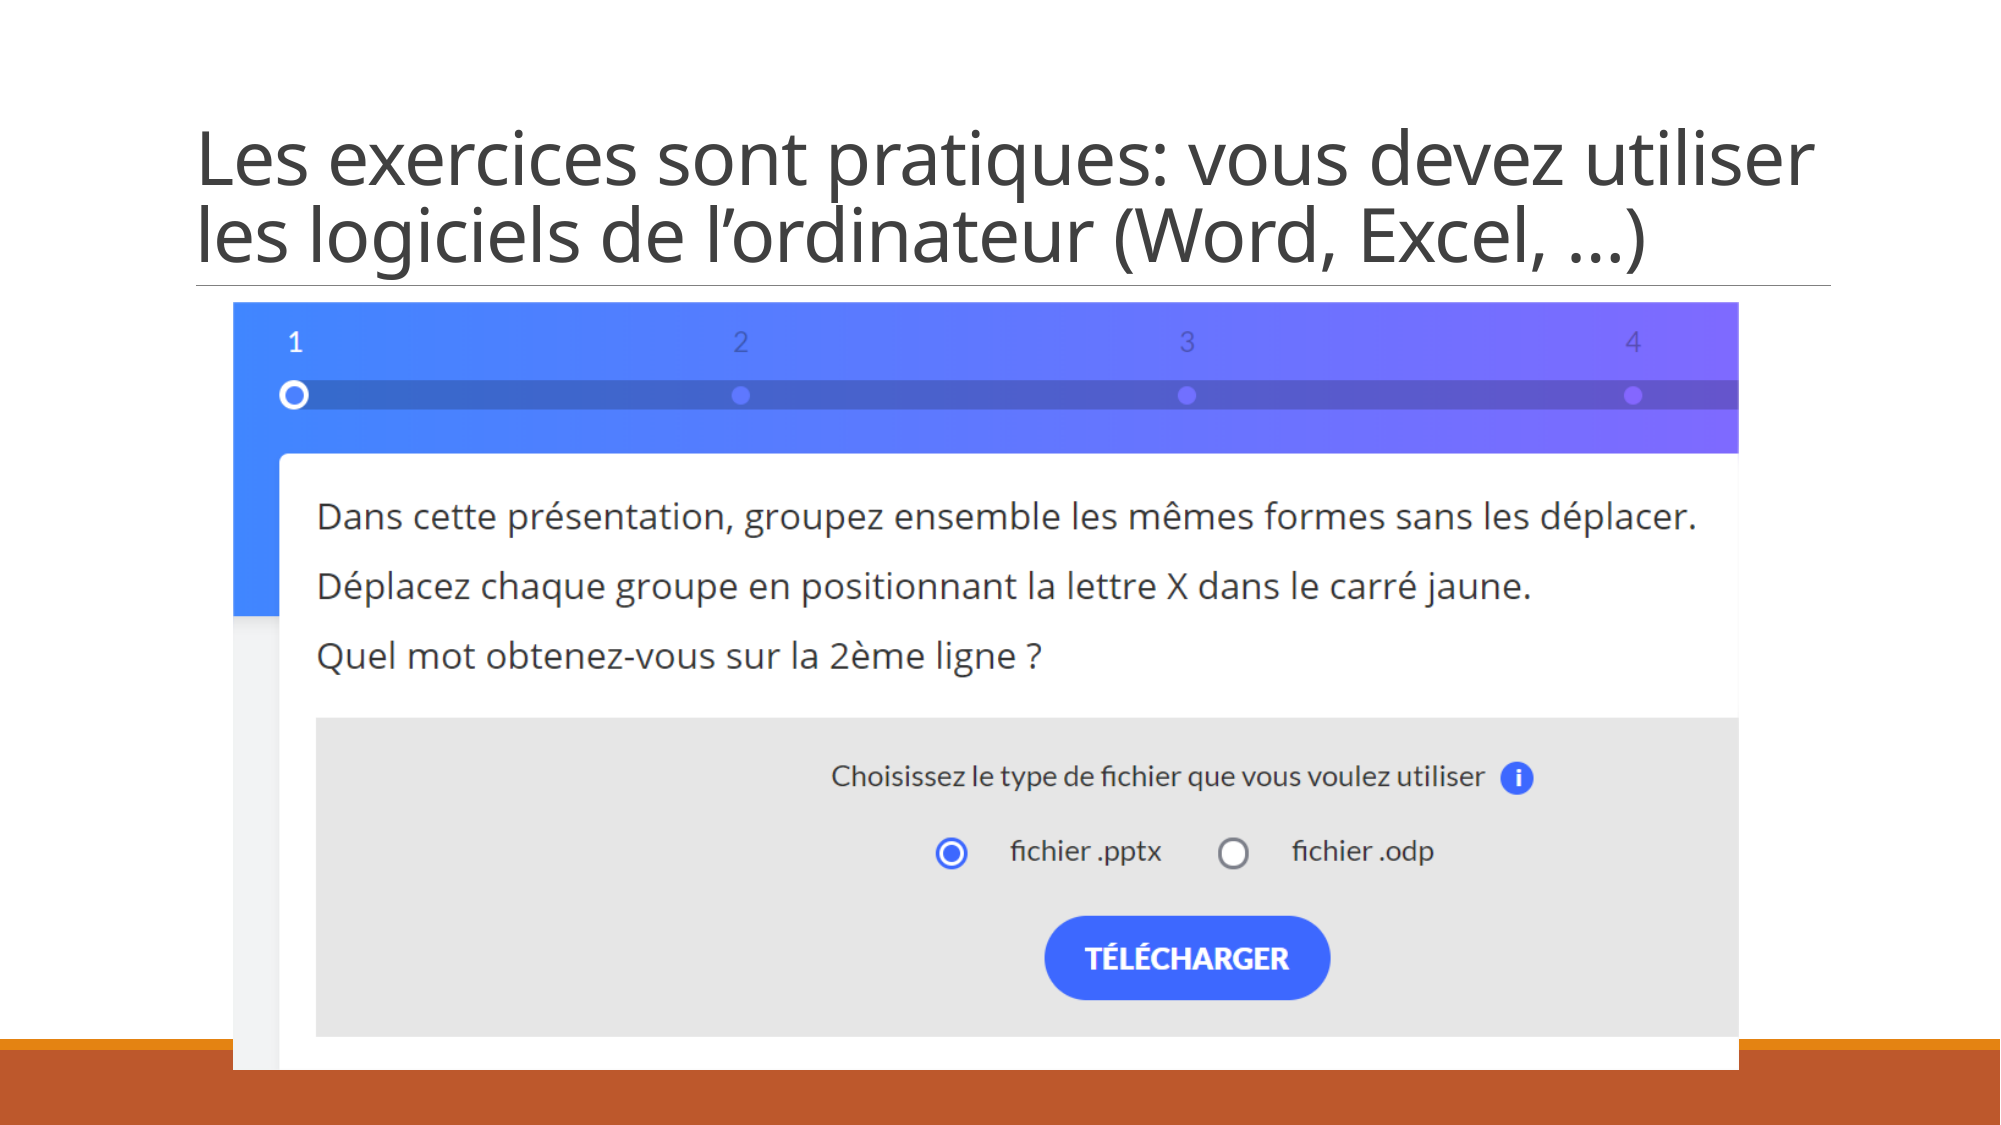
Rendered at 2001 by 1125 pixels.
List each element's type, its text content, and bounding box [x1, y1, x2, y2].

title Les exercices sont pratiques: vous devez utiliser les logiciels de l’ordinateur (Word, Excel, …) [180, 47, 1830, 285]
picture [233, 302, 1739, 1071]
